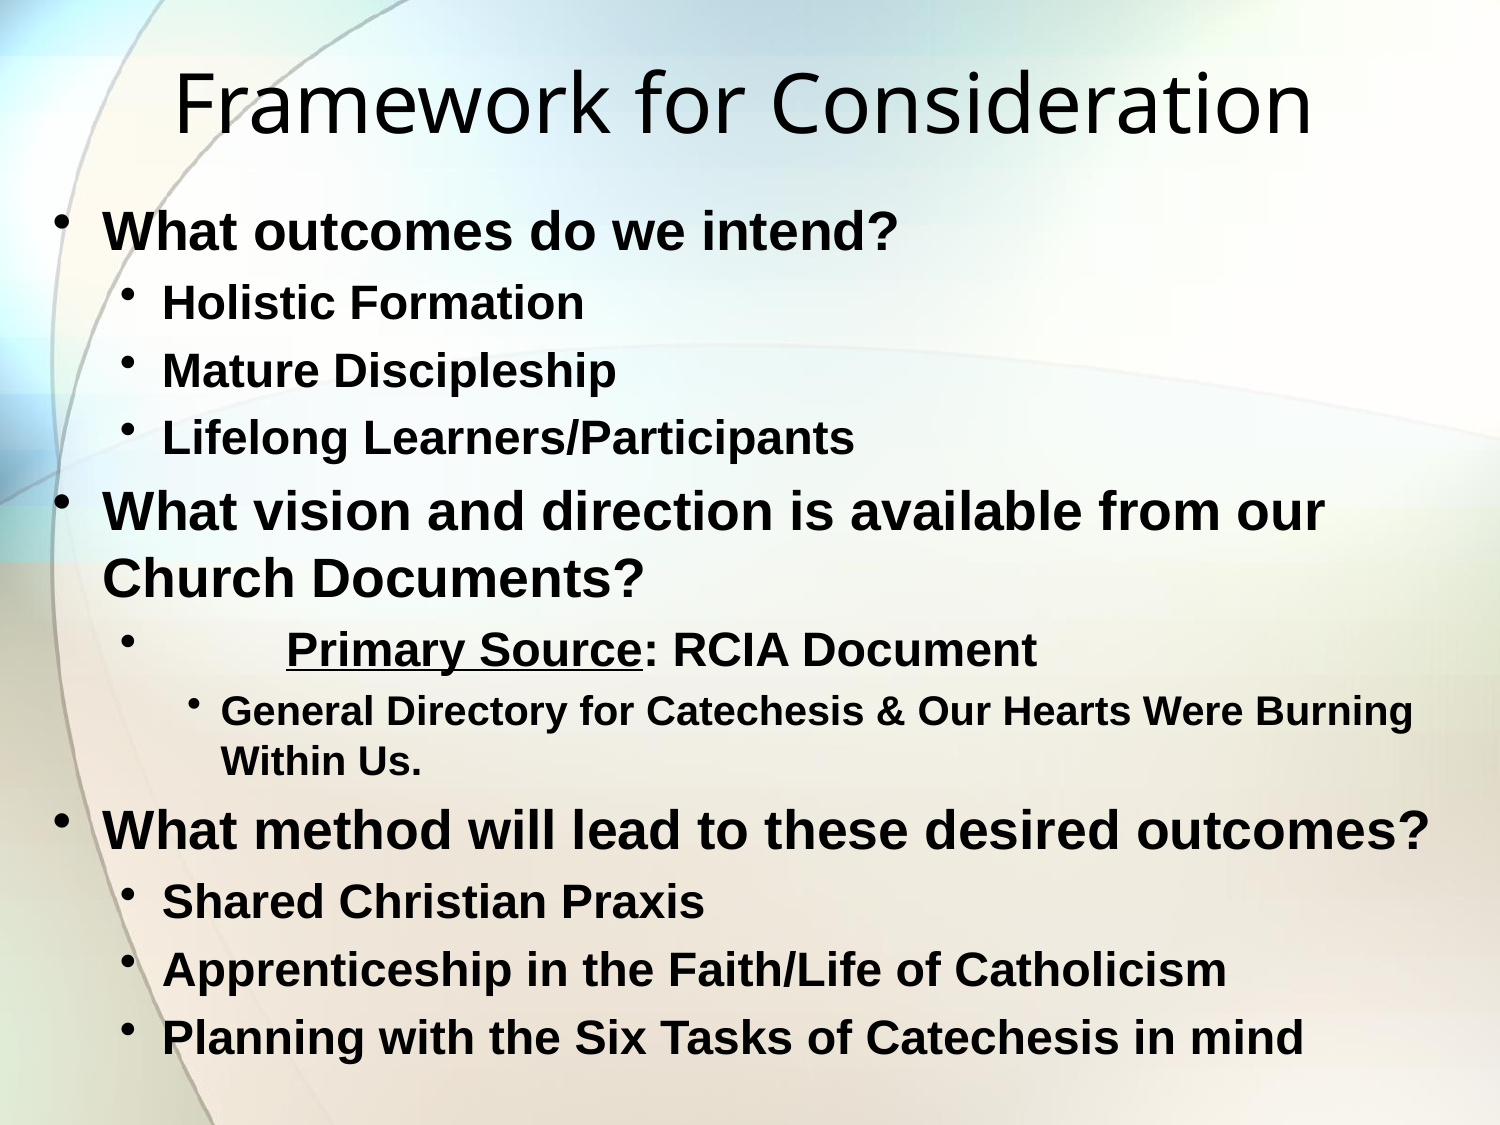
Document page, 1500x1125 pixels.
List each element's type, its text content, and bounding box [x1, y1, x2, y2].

picture [0, 0, 1500, 1125]
title Framework for Consideration [0, 37, 1495, 163]
list What outcomes do we intend? Holistic Formation Mature Discipleship Lifelong Learners/Participants What vision and direction is available from our Church Documents? Primary Source: RCIA Document General Directory for Catechesis & Our Hearts Were Burning Within Us. What method will lead to these desired outcomes? Shared Christian Praxis Apprenticeship in the Faith/Life of Catholicism Planning with the Six Tasks of Catechesis in mind [37, 187, 1488, 1088]
